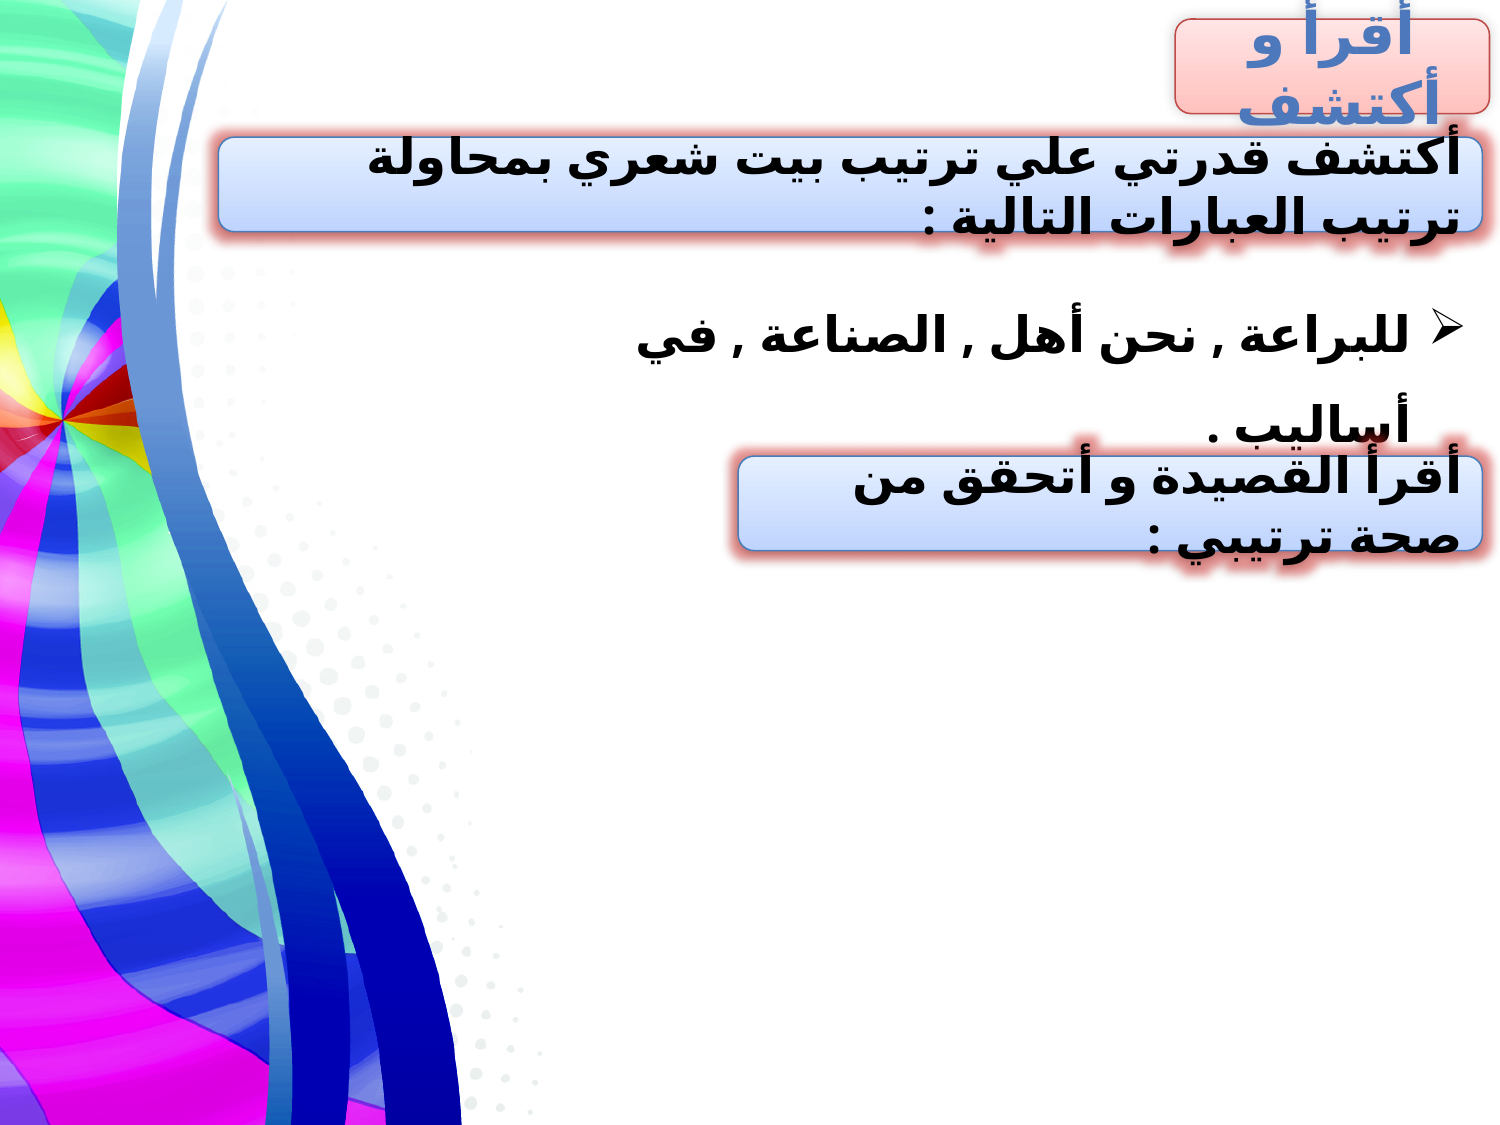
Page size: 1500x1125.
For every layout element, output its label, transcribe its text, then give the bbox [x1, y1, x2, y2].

text_box أكتشف قدرتي علي ترتيب بيت شعري بمحاولة ترتيب العبارات التالية : [217, 136, 1484, 233]
text_box أقرأ القصيدة و أتحقق من صحة ترتيبي : [737, 455, 1484, 552]
text_box للبراعة , نحن أهل , الصناعة , في أساليب . [584, 265, 1483, 461]
text_box أقرأ و أكتشف [1174, 18, 1491, 115]
picture [0, 0, 1500, 1125]
